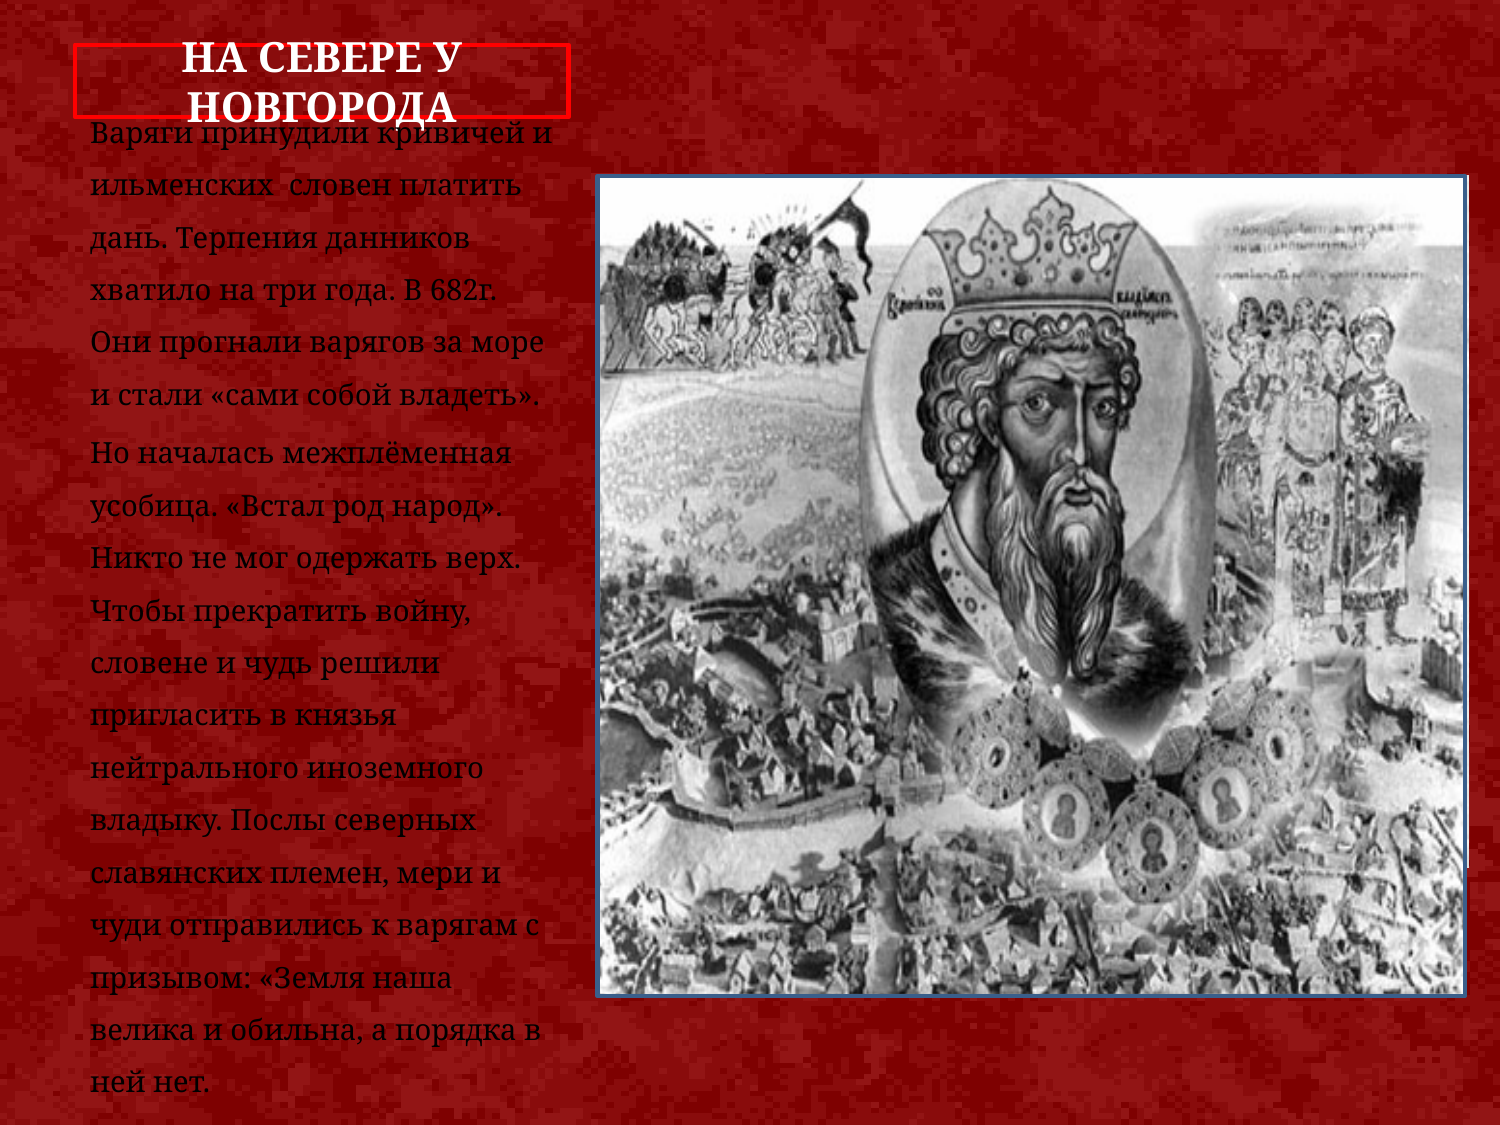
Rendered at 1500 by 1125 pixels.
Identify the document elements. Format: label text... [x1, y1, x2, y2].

text_box [595, 875, 1467, 998]
list Варяги принудили кривичей и ильменских словен платить дань. Терпения данников хватило на три года. В 682г. Они прогнали варягов за море и стали «сами собой владеть». Но началась межплёменная усобица. «Встал род народ». Никто не мог одержать верх. Чтобы прекратить войну, словене и чудь решили пригласить в князья нейтрального иноземного владыку. Послы северных славянских племен, мери и чуди отправились к варягам с призывом: «Земля наша велика и обильна, а порядка в ней нет. [75, 128, 569, 1067]
picture [0, 0, 1500, 1125]
title на севере у Новгорода [73, 43, 571, 119]
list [595, 175, 1469, 868]
